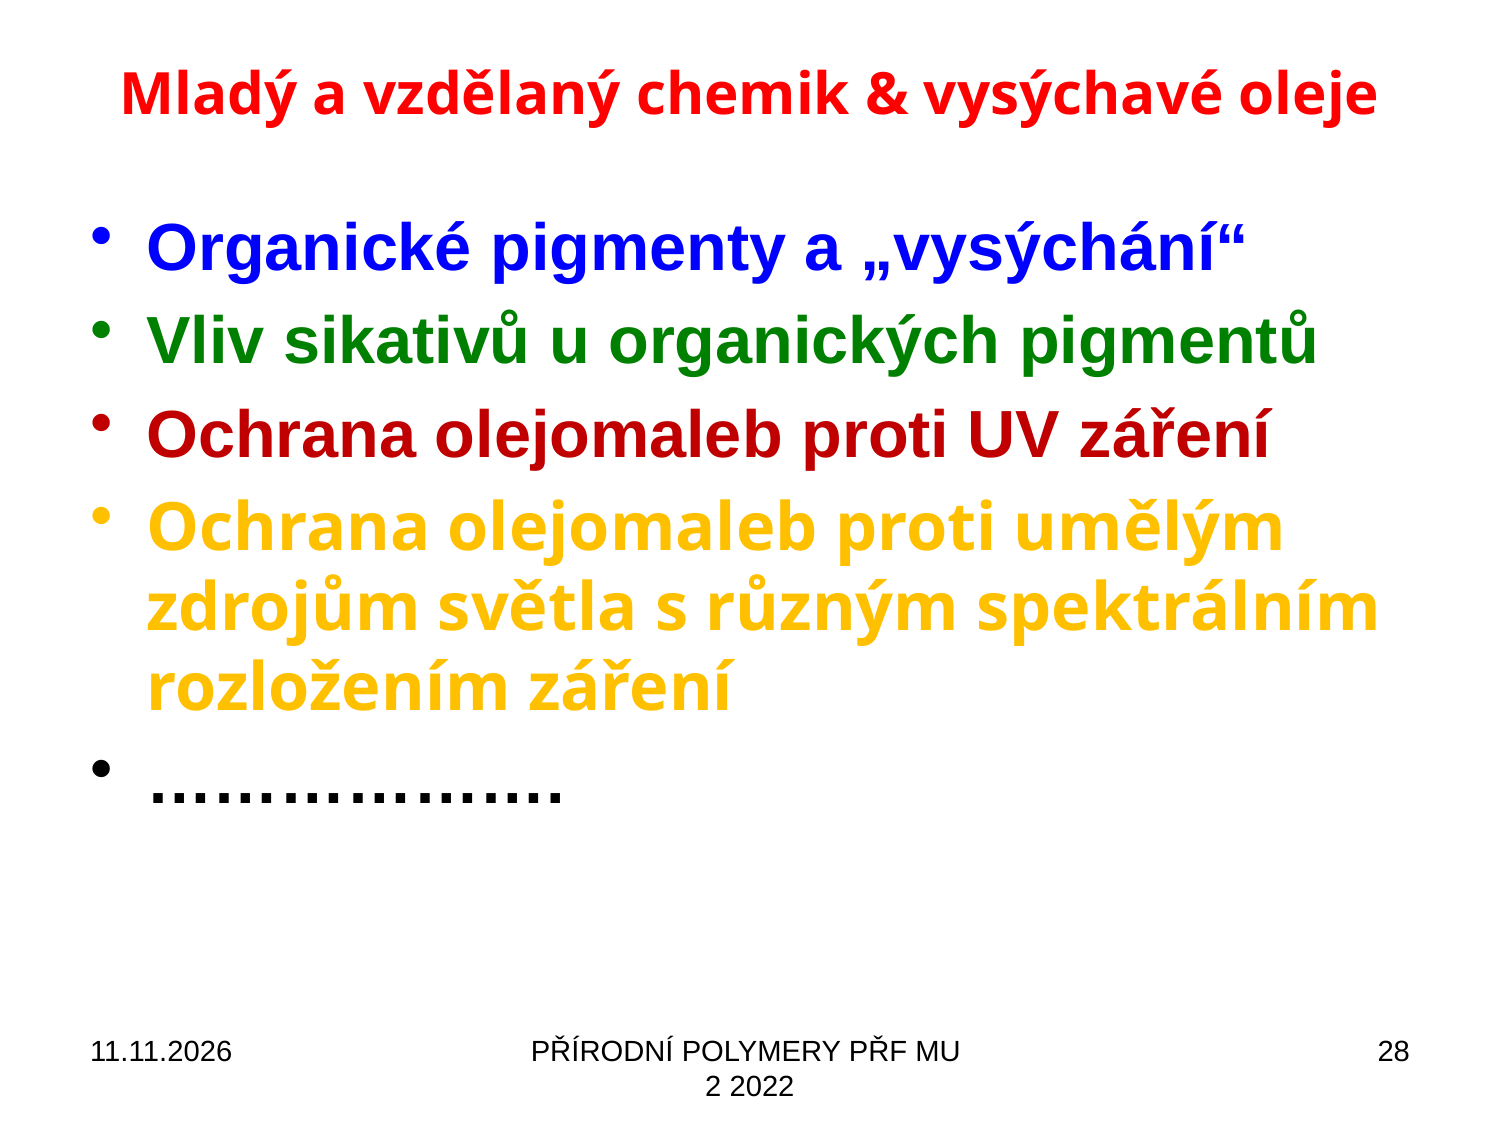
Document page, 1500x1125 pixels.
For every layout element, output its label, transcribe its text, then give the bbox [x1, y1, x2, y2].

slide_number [74, 1024, 426, 1103]
list Organické pigmenty a „vysýchání“ Vliv sikativů u organických pigmentů Ochrana olejomaleb proti UV záření Ochrana olejomaleb proti umělým zdrojům světla s různým spektrálním rozložením záření ………………. [74, 196, 1426, 1006]
slide_number 28 [1074, 1024, 1426, 1103]
footer PŘÍRODNÍ POLYMERY PŘF MU 2 2022 [512, 1024, 988, 1103]
title Mladý a vzdělaný chemik & vysýchavé oleje [17, 44, 1483, 138]
